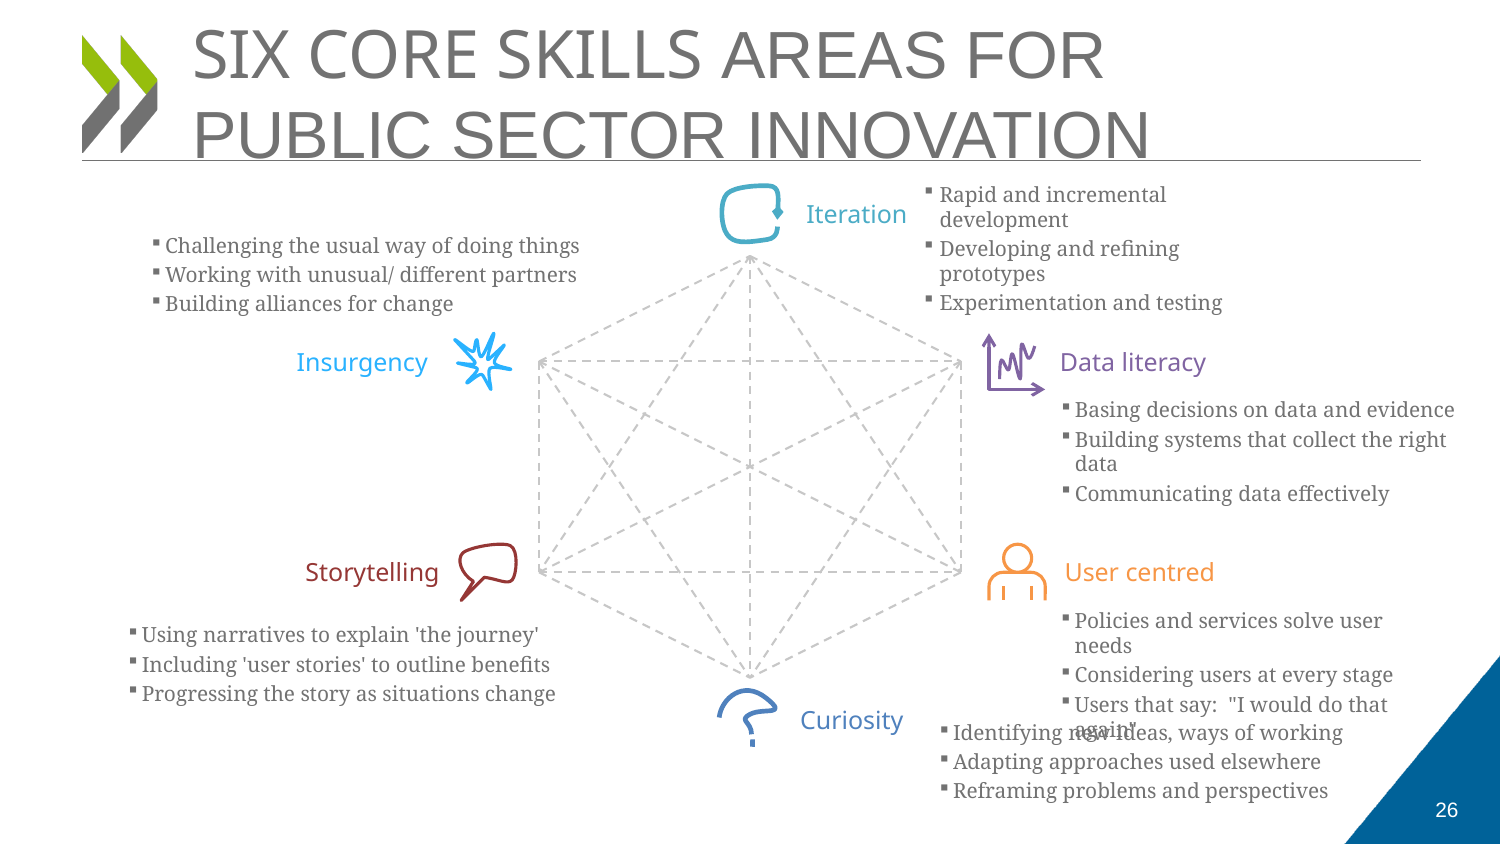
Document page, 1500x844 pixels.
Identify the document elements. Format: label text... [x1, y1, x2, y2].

slide_number 26 [1423, 788, 1474, 819]
text_box Basing decisions on data and evidence Building systems that collect the right data Communicating data effectively [1045, 389, 1477, 510]
text_box Challenging the usual way of doing things Working with unusual/ different partners Building alliances for change [135, 225, 603, 333]
text_box Rapid and incremental development Developing and refining prototypes Experimentation and testing [909, 173, 1294, 292]
picture [1344, 655, 1500, 844]
text_box Curiosity [785, 691, 954, 748]
text_box Insurgency [289, 333, 443, 390]
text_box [988, 332, 1046, 390]
text_box Using narratives to explain 'the journey' Including 'user stories' to outline benefits Progressing the story as situations change [112, 614, 573, 721]
text_box Identifying new ideas, ways of working Adapting approaches used elsewhere Reframing problems and perspectives [923, 712, 1423, 831]
title SIX CORE SKILLS AREAS FOR PUBLIC SECTOR INNOVATION [177, 29, 1394, 155]
text_box Storytelling [301, 543, 455, 600]
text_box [538, 255, 962, 679]
text_box Iteration [791, 185, 909, 242]
text_box [453, 333, 513, 391]
text_box User centred [1049, 542, 1218, 600]
text_box [458, 542, 518, 602]
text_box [718, 690, 776, 747]
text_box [988, 543, 1046, 601]
text_box Policies and services solve user needs Considering users at every stage Users that say: "I would do that again" [1045, 600, 1451, 735]
text_box [720, 184, 784, 244]
text_box Data literacy [1047, 333, 1214, 389]
